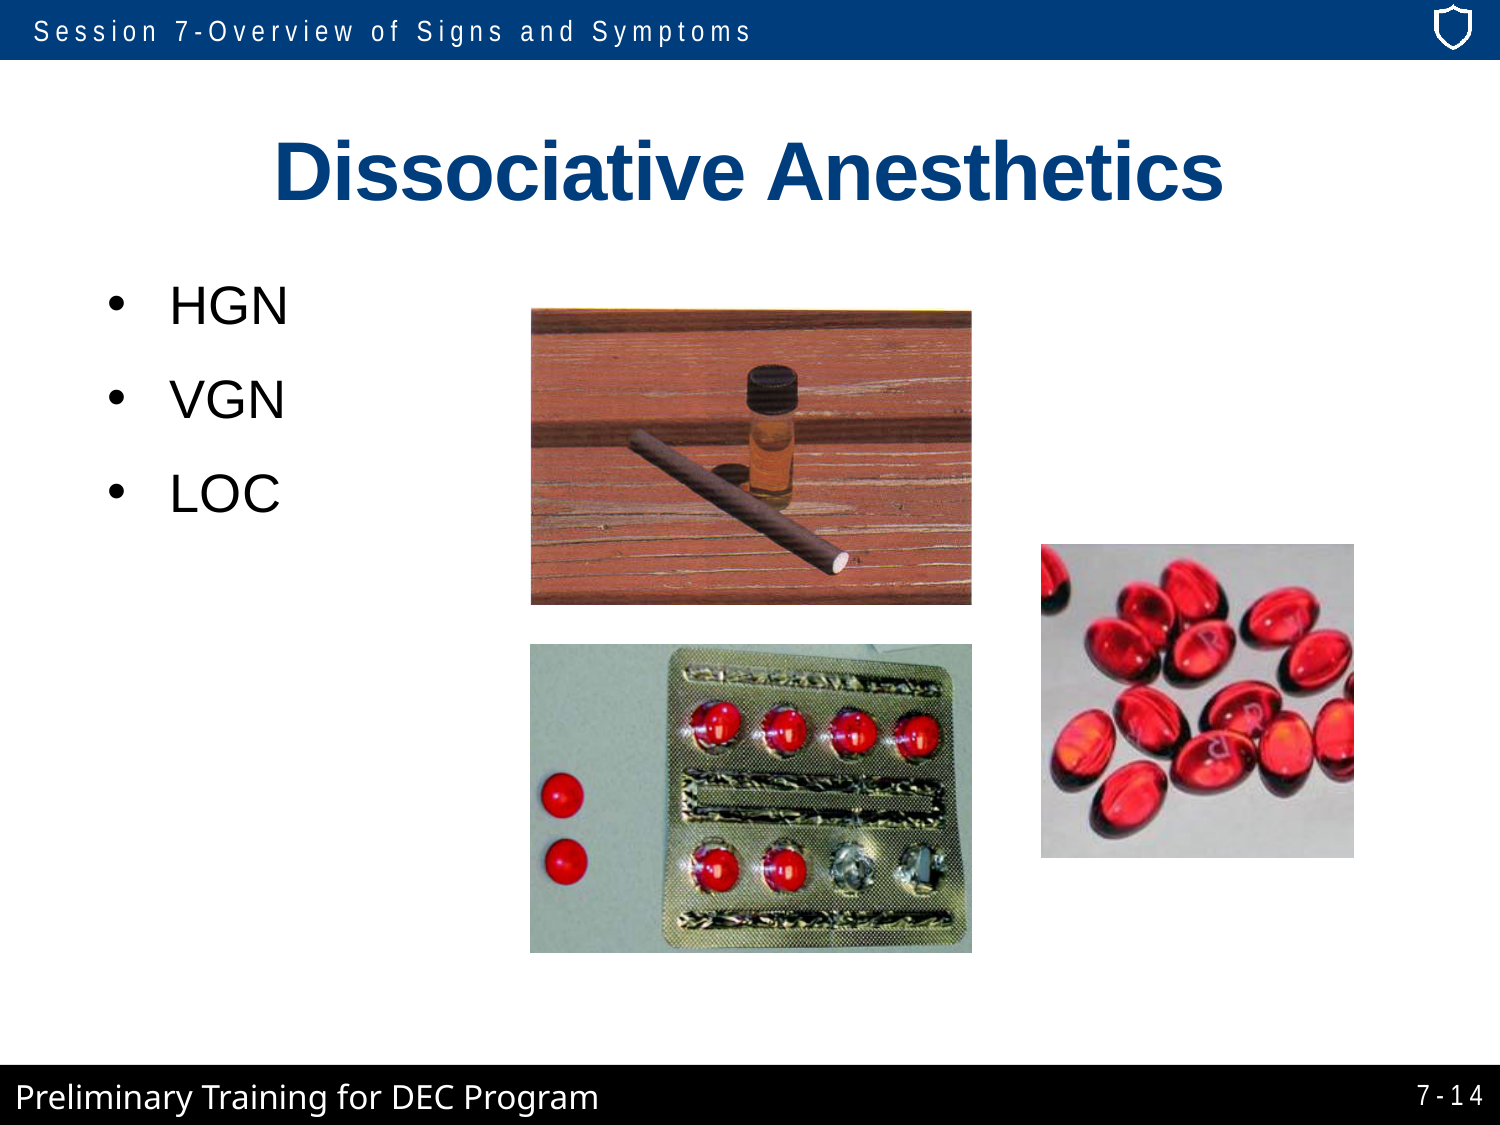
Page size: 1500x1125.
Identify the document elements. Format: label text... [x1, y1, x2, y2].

picture [530, 643, 973, 954]
title Dissociative Anesthetics [75, 75, 1425, 225]
slide_number 7-14 [1218, 1063, 1499, 1124]
list HGN VGN LOC [75, 262, 1425, 1032]
picture [530, 307, 973, 605]
picture [1434, 4, 1472, 50]
picture [1040, 544, 1355, 858]
